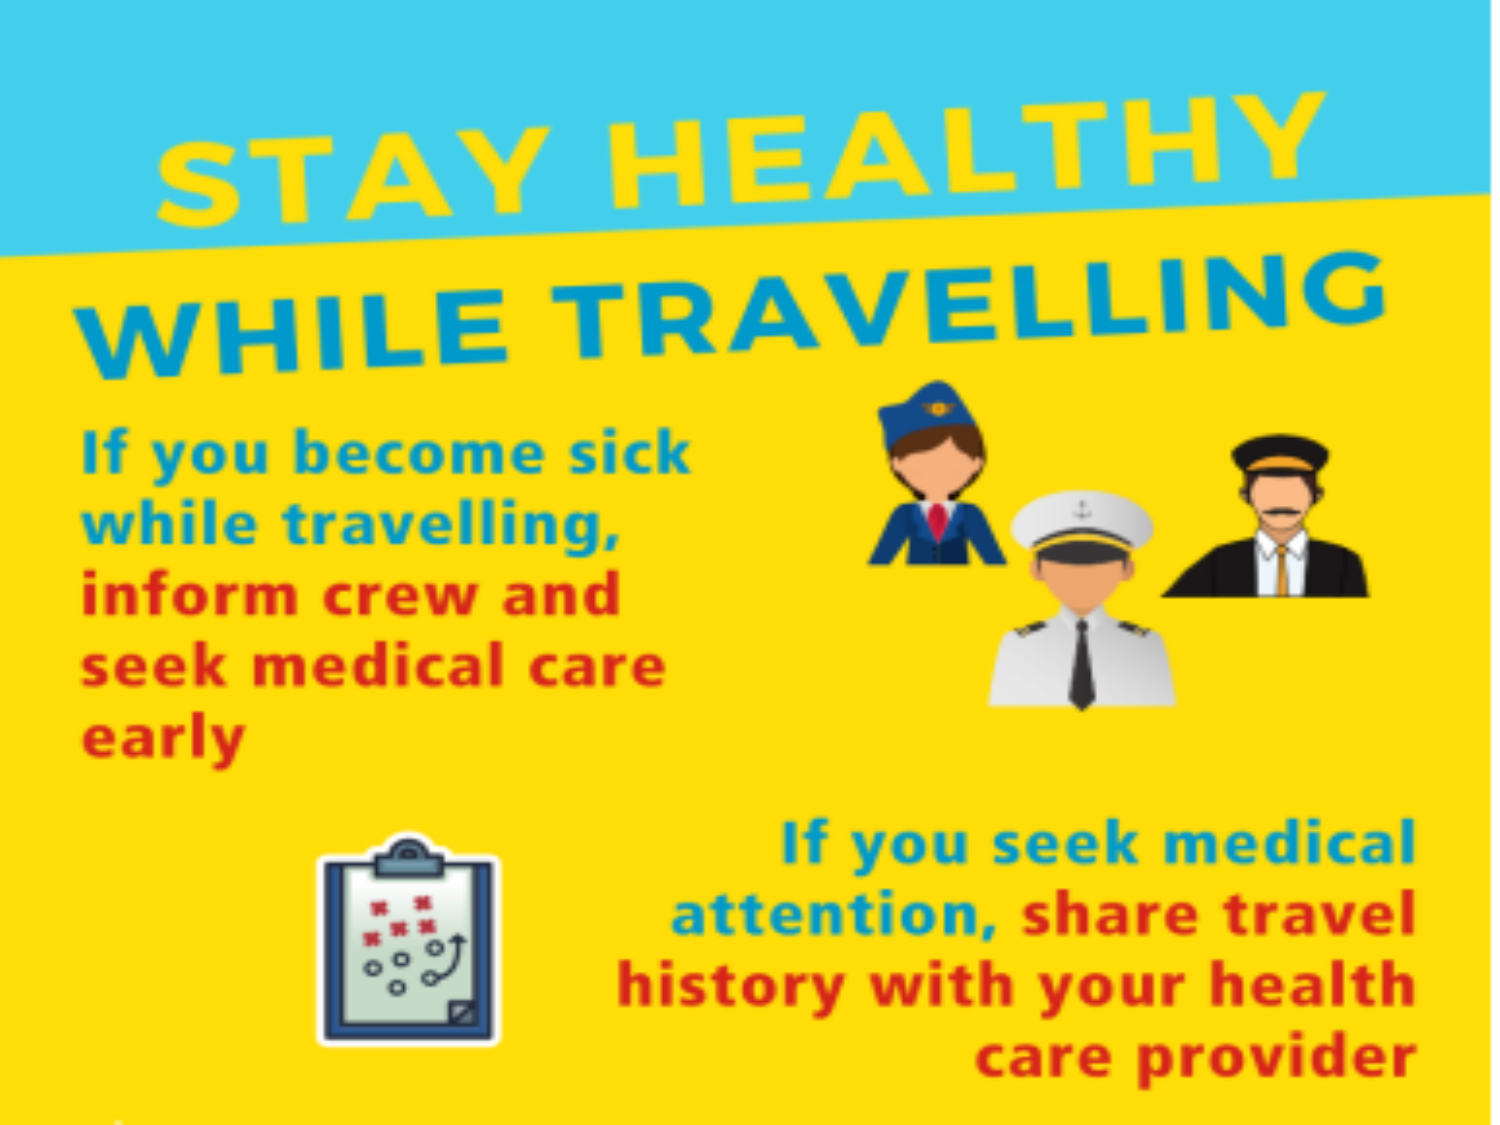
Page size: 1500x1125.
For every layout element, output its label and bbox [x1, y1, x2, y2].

list [0, 0, 1500, 1125]
